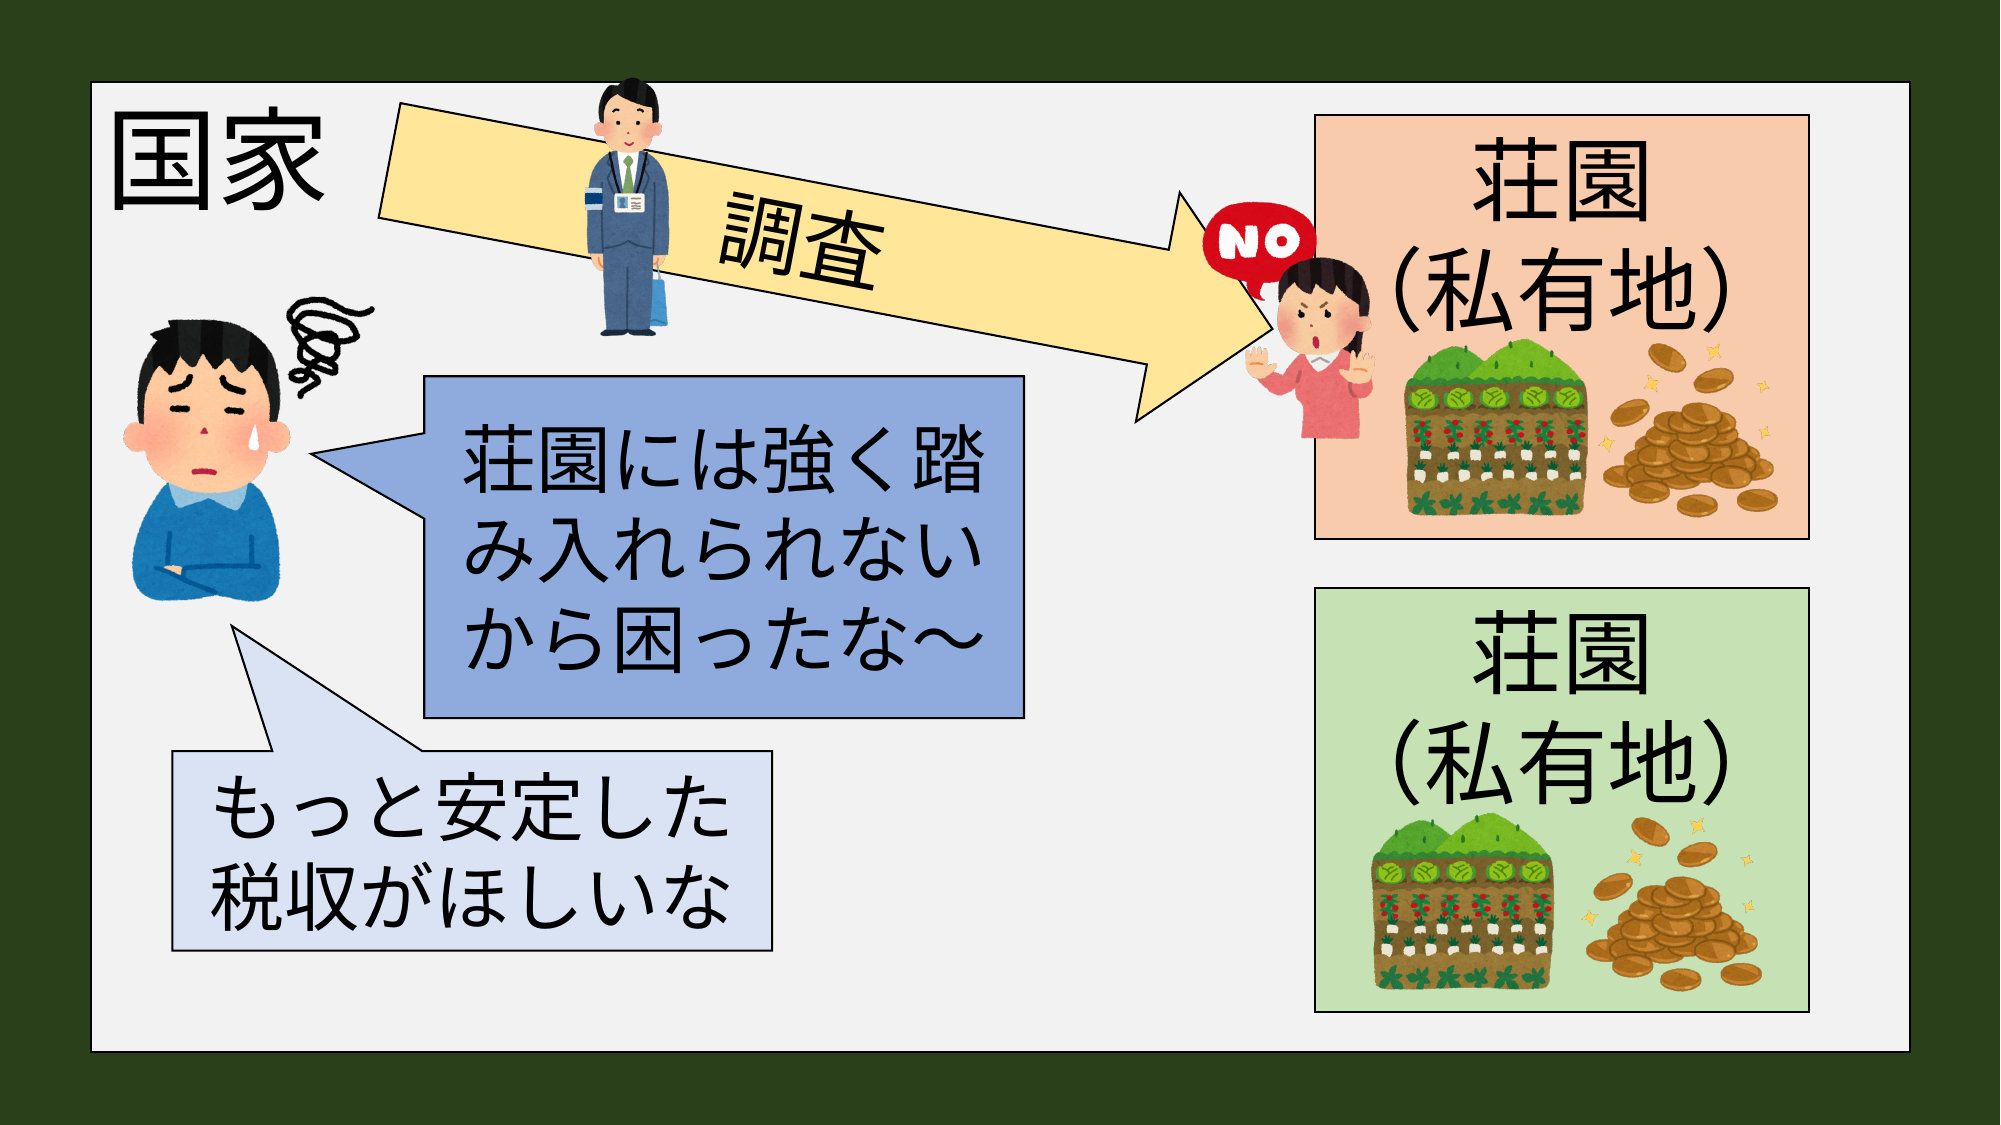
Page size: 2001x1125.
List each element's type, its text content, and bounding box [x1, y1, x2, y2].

text_box 荘園 （私有地） [1314, 114, 1810, 540]
picture [1361, 800, 1563, 999]
text_box 調査 [377, 101, 552, 252]
picture [1579, 811, 1767, 999]
text_box 調査 [704, 160, 1193, 425]
picture [552, 73, 704, 341]
picture [87, 283, 391, 622]
text_box もっと安定した税収がほしいな [171, 623, 774, 952]
text_box 荘園 （私有地） [1314, 587, 1810, 1013]
text_box 国家 [90, 81, 1911, 1053]
picture [1193, 195, 1783, 525]
text_box 荘園には強く踏み入れられないから困ったな～ [391, 375, 1026, 720]
